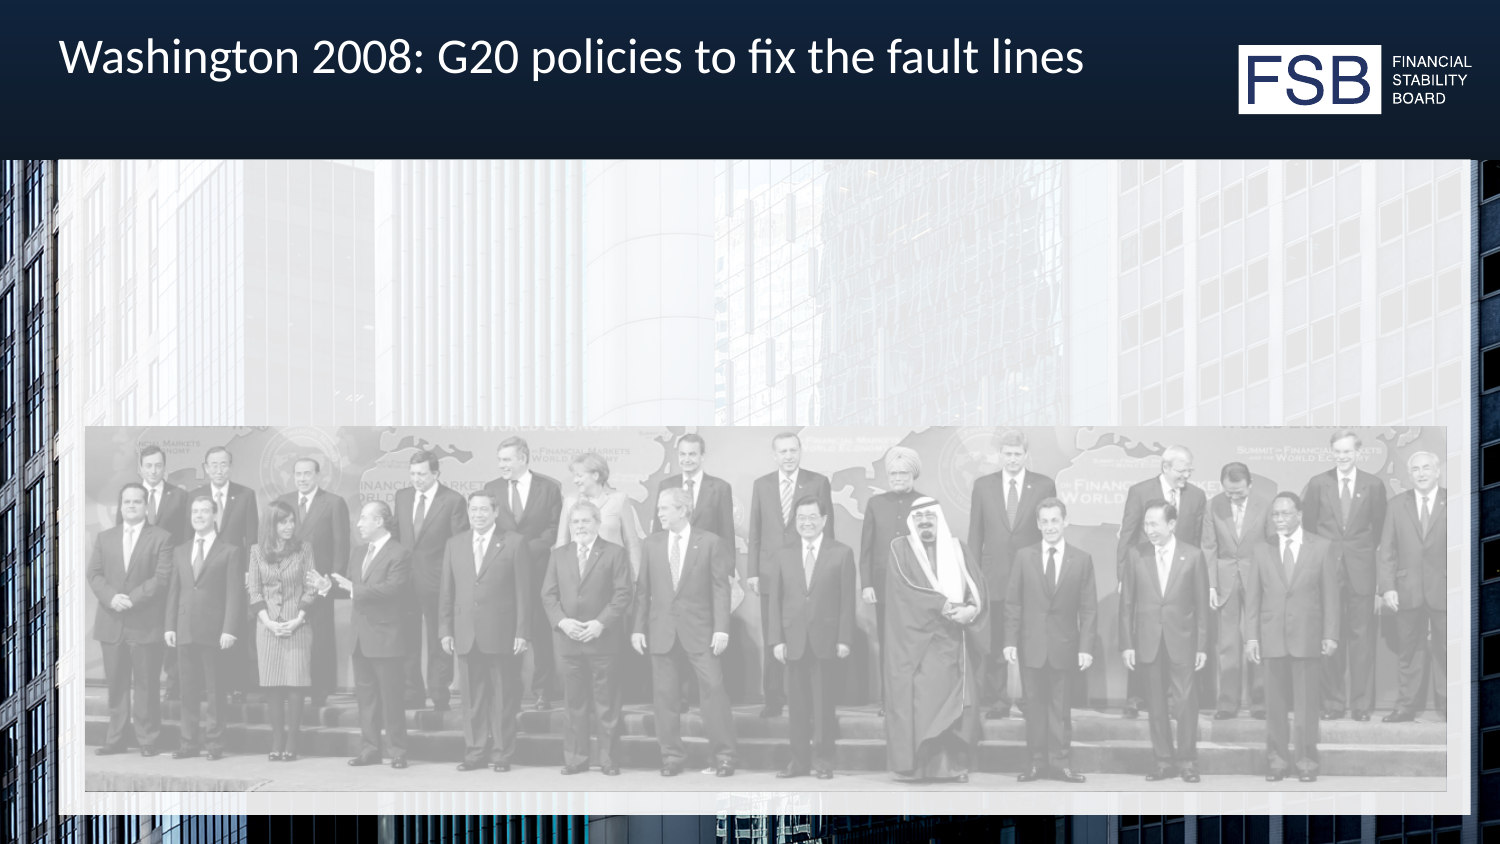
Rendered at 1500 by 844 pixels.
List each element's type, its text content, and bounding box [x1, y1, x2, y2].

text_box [84, 425, 1447, 792]
picture [0, 159, 1500, 844]
text_box Washington 2008: G20 policies to fix the fault lines [58, 0, 1176, 157]
text_box [56, 157, 1473, 817]
